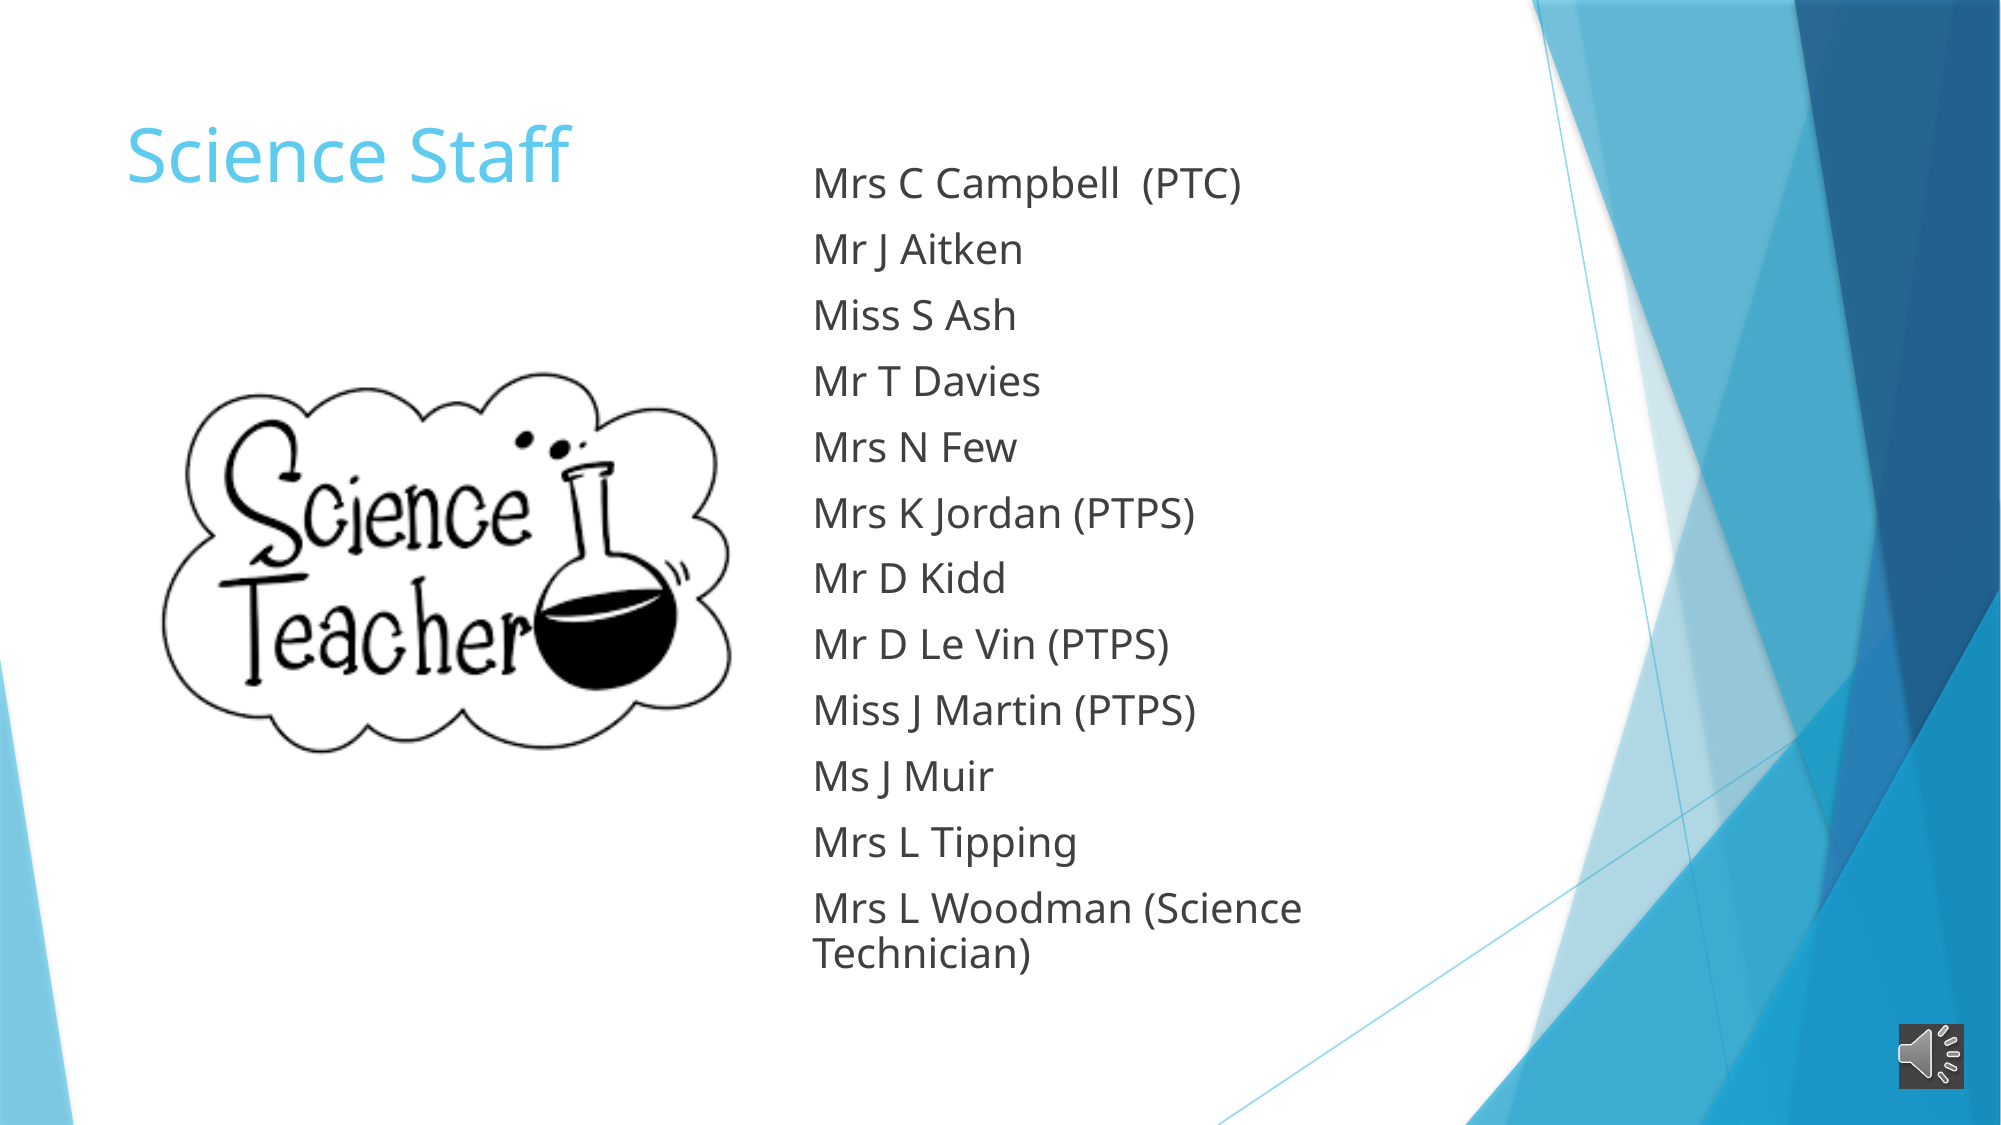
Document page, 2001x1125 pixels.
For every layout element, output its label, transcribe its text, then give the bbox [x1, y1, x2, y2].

picture [1897, 1022, 1966, 1091]
picture [130, 353, 764, 774]
title Science Staff [111, 99, 1522, 317]
list Mrs C Campbell (PTC) Mr J Aitken Miss S Ash Mr T Davies Mrs N Few Mrs K Jordan (PTPS) Mr D Kidd Mr D Le Vin (PTPS) Miss J Martin (PTPS) Ms J Muir Mrs L Tipping Mrs L Woodman (Science Technician) [797, 155, 1521, 1025]
